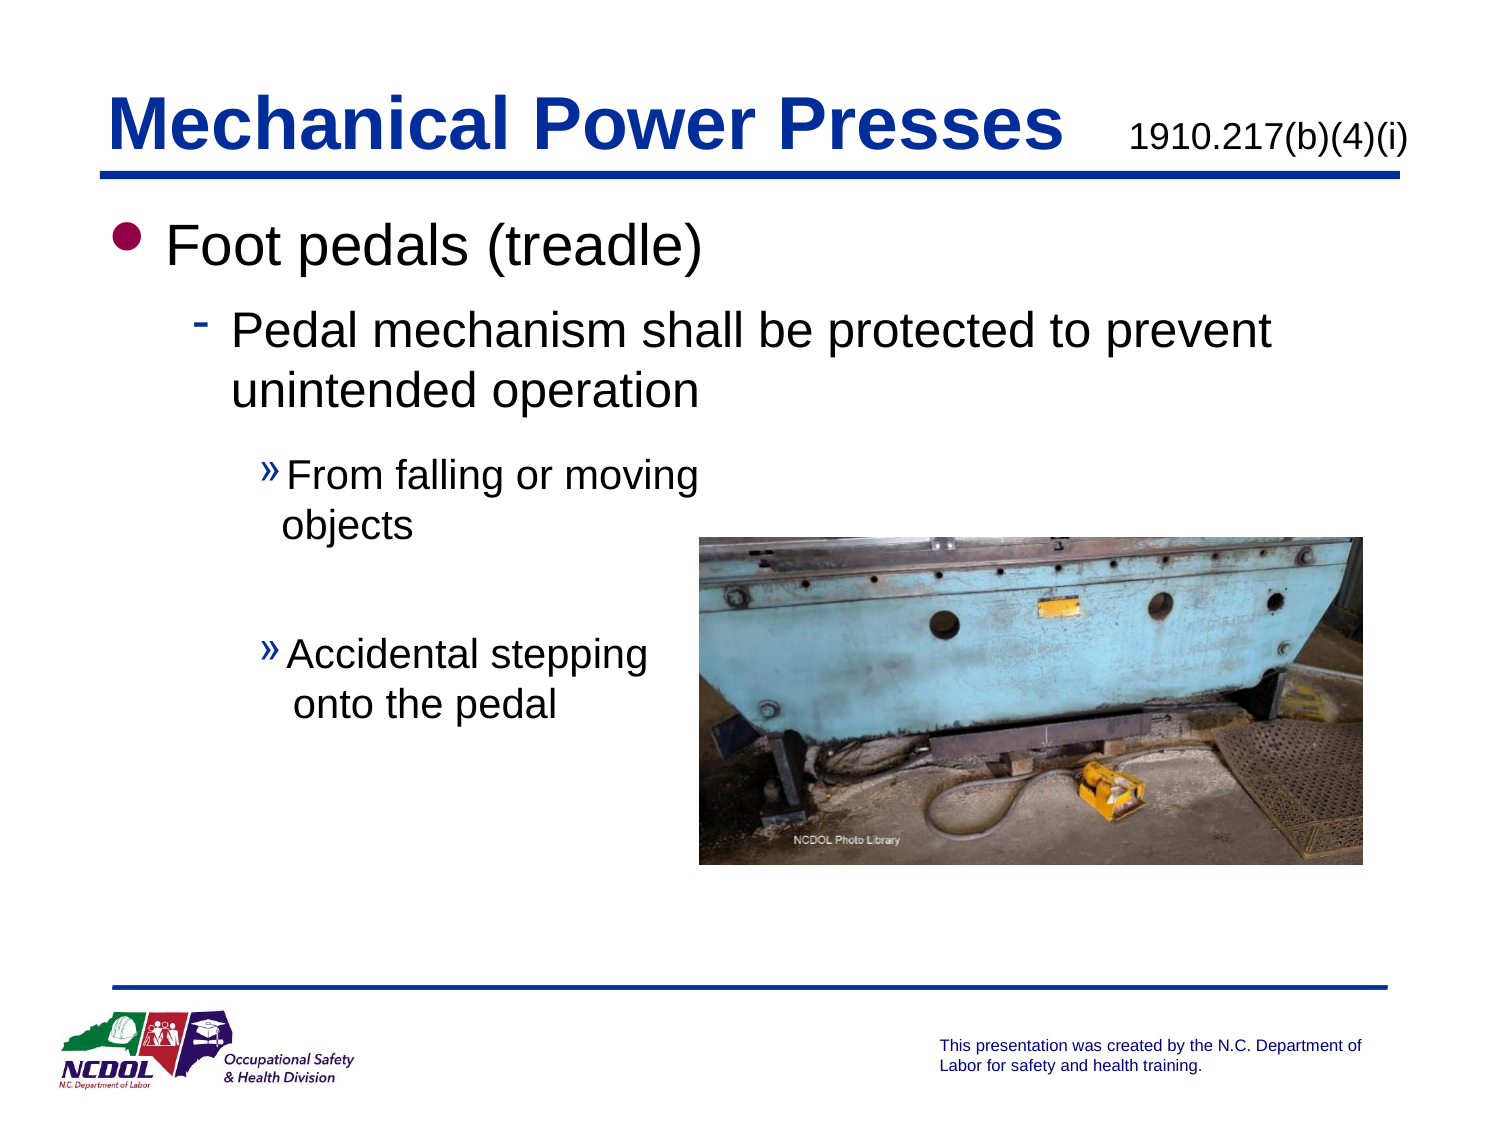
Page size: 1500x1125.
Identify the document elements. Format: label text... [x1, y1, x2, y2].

title Mechanical Power Presses 1910.217(b)(4)(i) [99, 75, 1425, 166]
picture [50, 1001, 363, 1099]
picture [699, 537, 1363, 866]
list Foot pedals (treadle) Pedal mechanism shall be protected to prevent unintended operation From falling or moving objects Accidental stepping onto the pedal [93, 200, 1381, 943]
